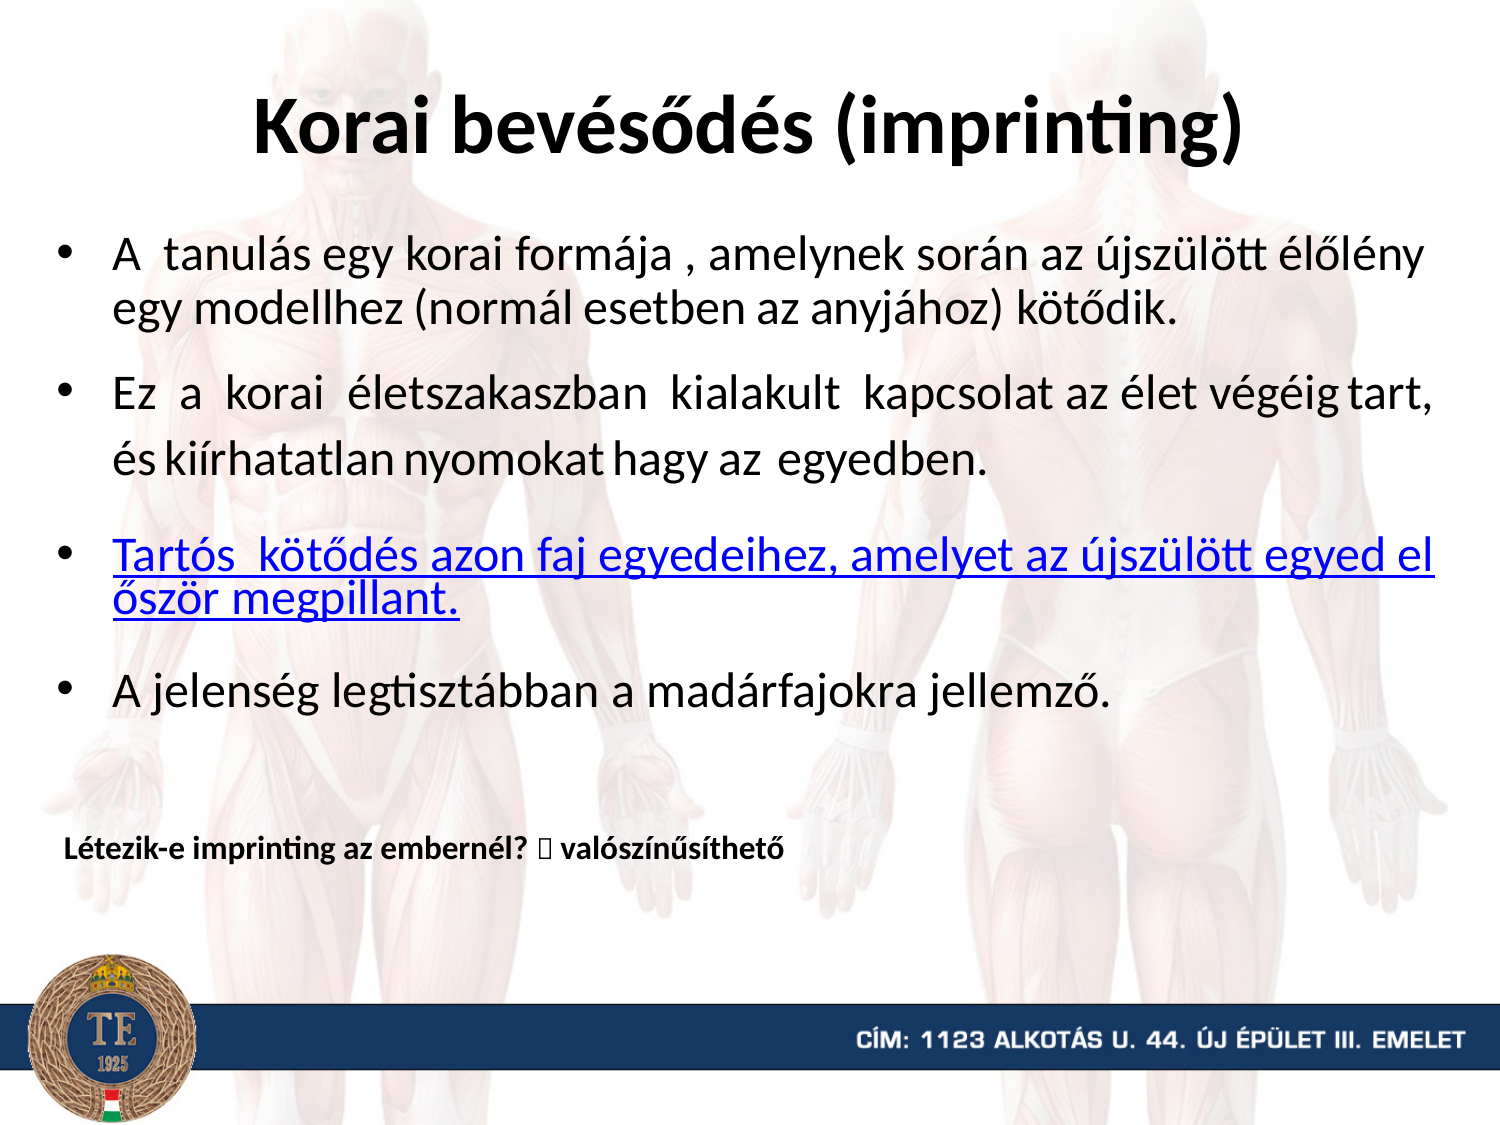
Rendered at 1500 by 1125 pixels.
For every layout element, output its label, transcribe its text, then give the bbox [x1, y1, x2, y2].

title Korai bevésődés (imprinting) [75, 45, 1425, 197]
picture [0, 0, 1500, 1125]
list A tanulás egy korai formája , amelynek során az újszülött élőlény egy modellhez (normál esetben az anyjához) kötődik. Ez a korai életszakaszban kialakult kapcsolat az élet végéig tart, és kiírhatatlan nyomokat hagy az egyedben. Tartós kötődés azon faj egyedeihez, amelyet az újszülött egyed először megpillant. A jelenség legtisztábban a madárfajokra jellemző. Létezik-e imprinting az embernél?  valószínűsíthető [41, 220, 1459, 1094]
